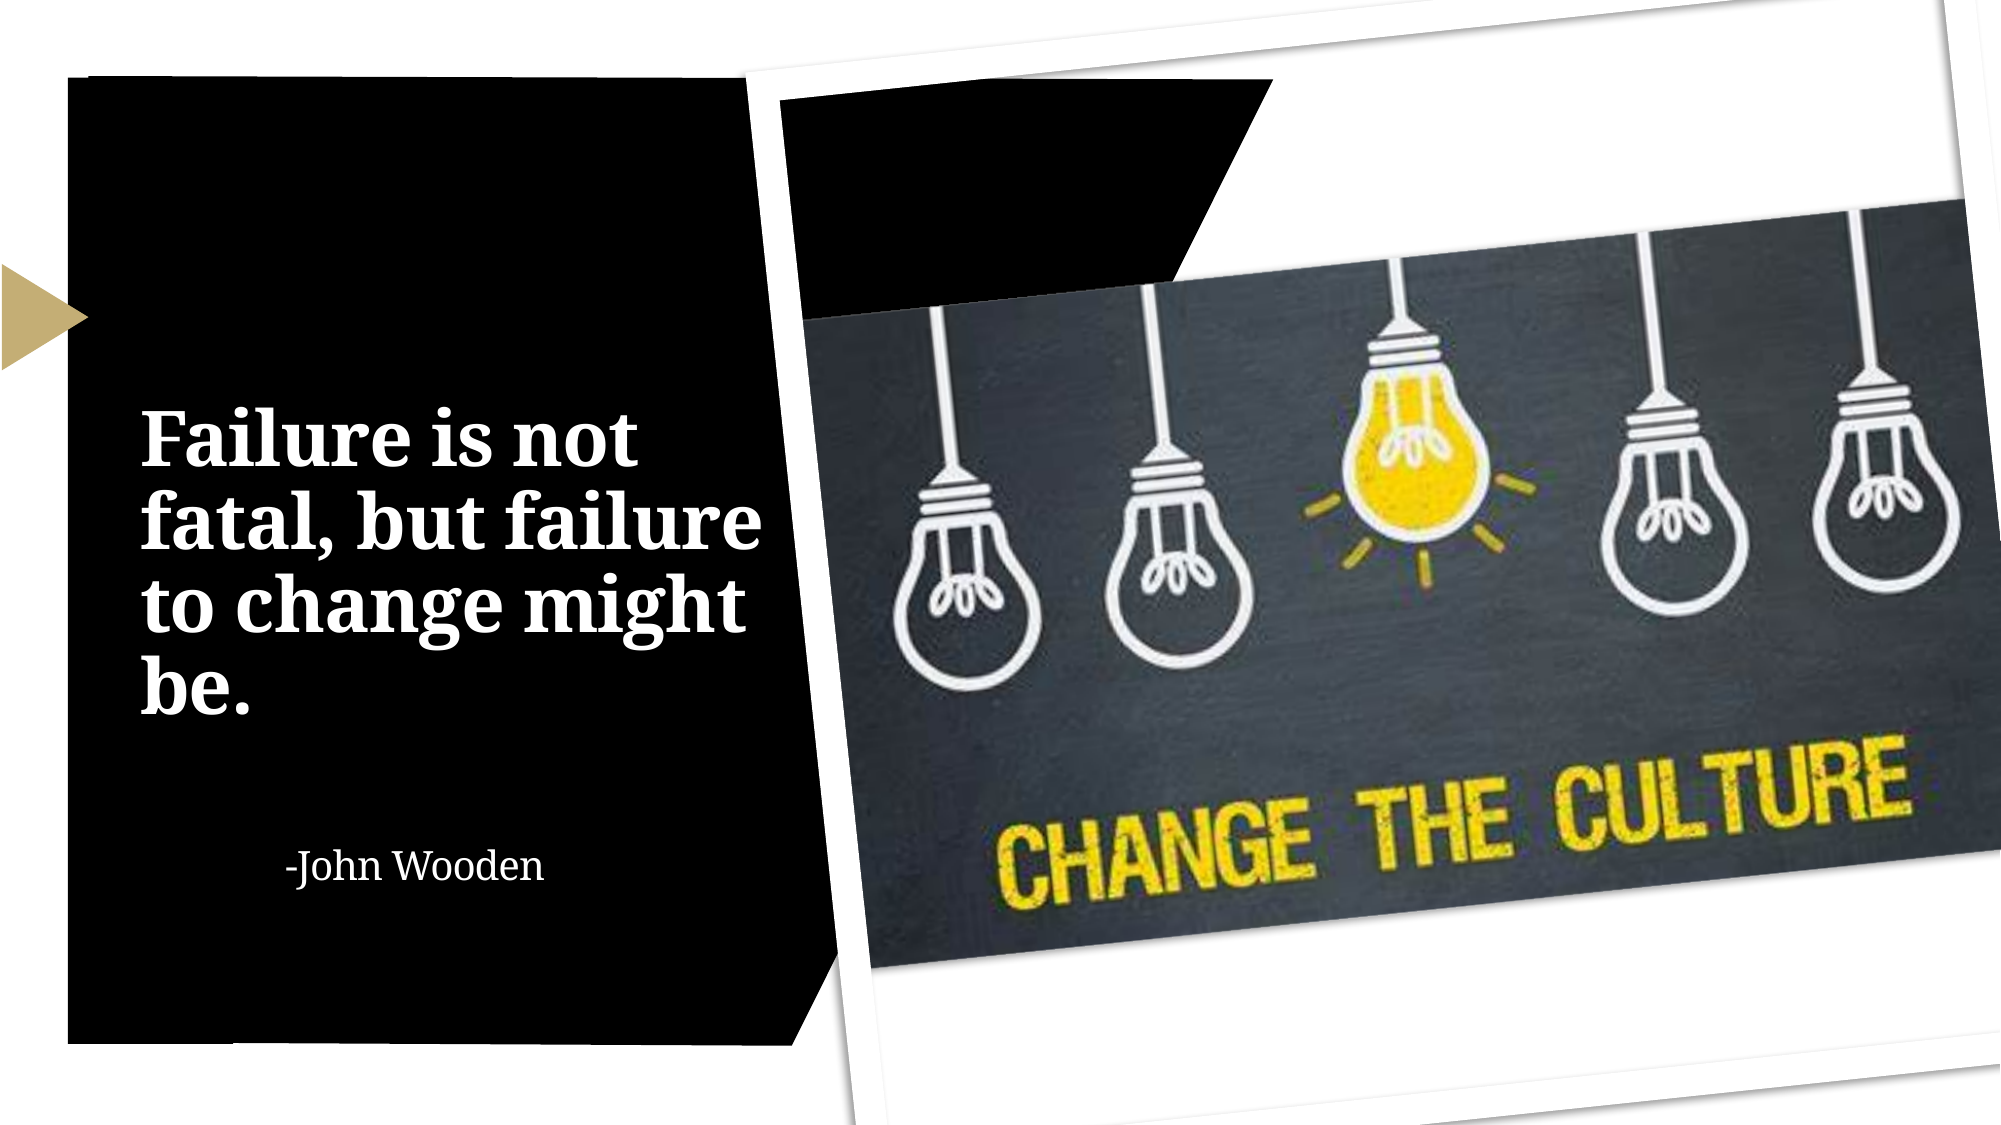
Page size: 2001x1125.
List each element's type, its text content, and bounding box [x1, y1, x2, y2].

picture [823, 35, 2001, 1092]
title Failure is not fatal, but failure to change might be. -John Wooden [124, 309, 823, 907]
